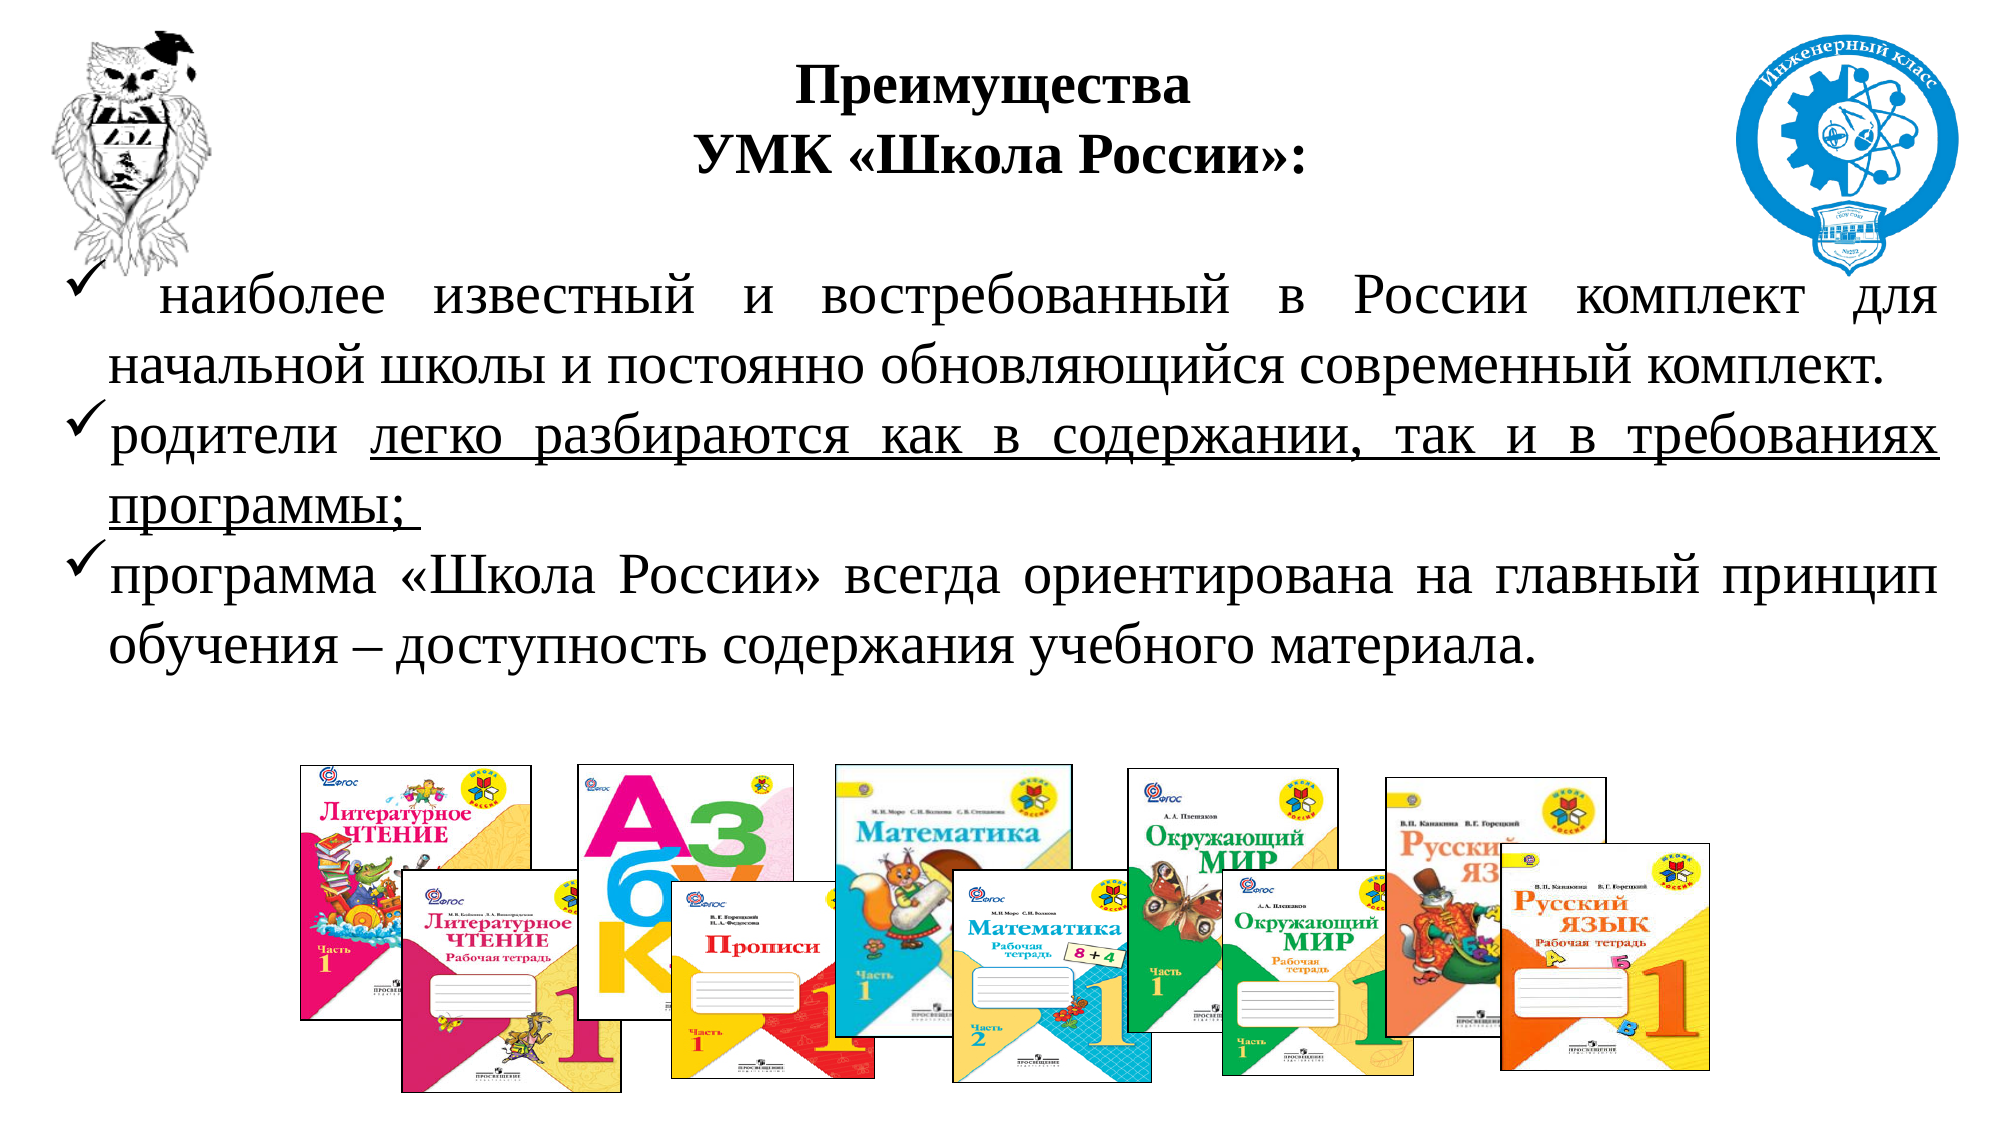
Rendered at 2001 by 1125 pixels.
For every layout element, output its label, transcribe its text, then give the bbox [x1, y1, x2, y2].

picture [1758, 41, 1938, 216]
picture [1767, 71, 1777, 81]
picture [47, 30, 221, 277]
picture [1896, 53, 1901, 62]
picture [1736, 152, 1847, 277]
picture [1916, 68, 1922, 75]
picture [1736, 30, 1960, 277]
picture [1866, 44, 1874, 52]
picture [301, 764, 1709, 1092]
picture [1790, 57, 1800, 67]
text_box Преимущества УМК «Школа России»: наиболее известный и востребованный в России комплект для начальной школы и постоянно обновляющийся современный комплект. родители легко разбираются как в содержании, так и в требованиях программы; программа «Школа России» всегда ориентирована на главный принцип обучения – доступность содержания учебного материала. [47, 38, 1955, 683]
picture [1818, 204, 1881, 269]
picture [1762, 77, 1771, 86]
